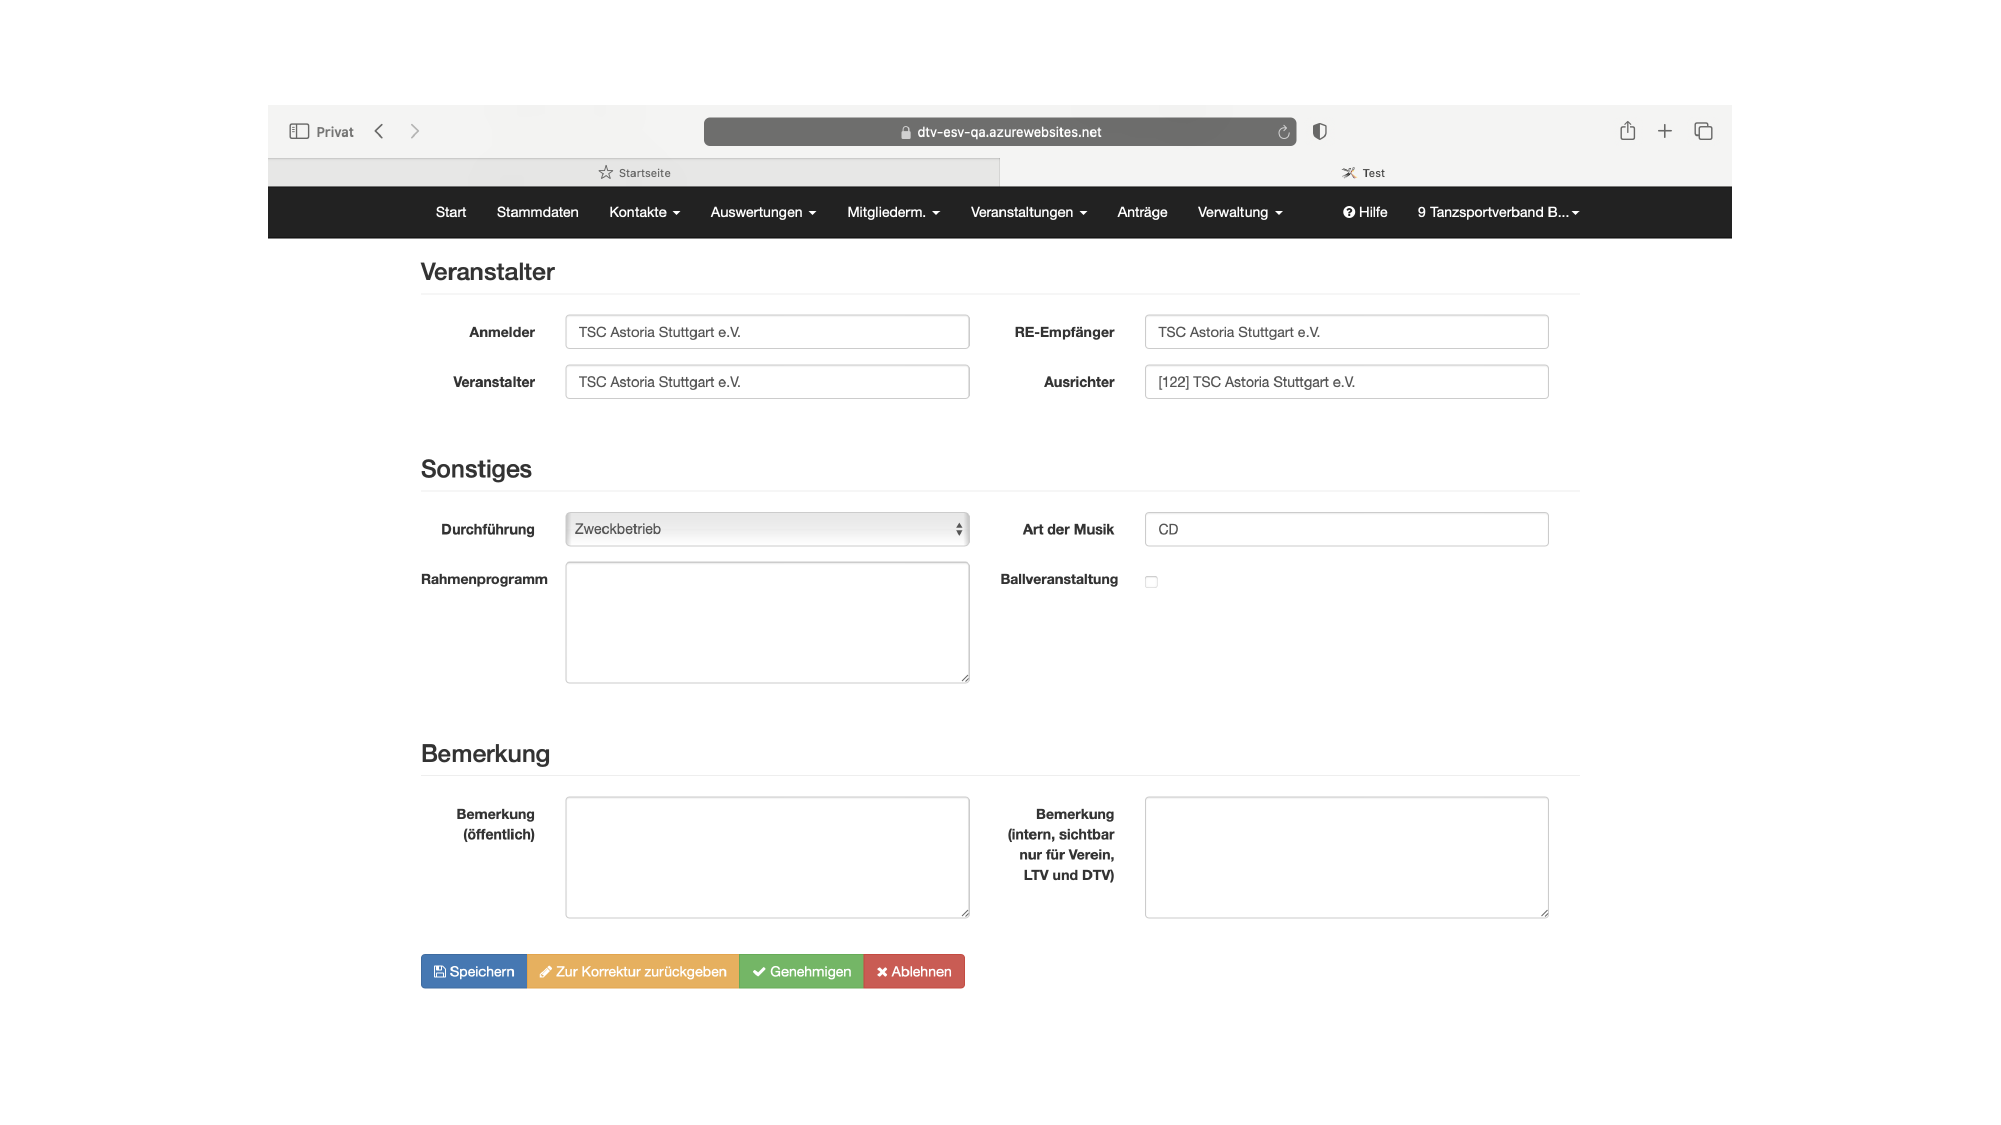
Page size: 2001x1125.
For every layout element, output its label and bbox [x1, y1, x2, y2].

picture [268, 104, 1732, 1020]
